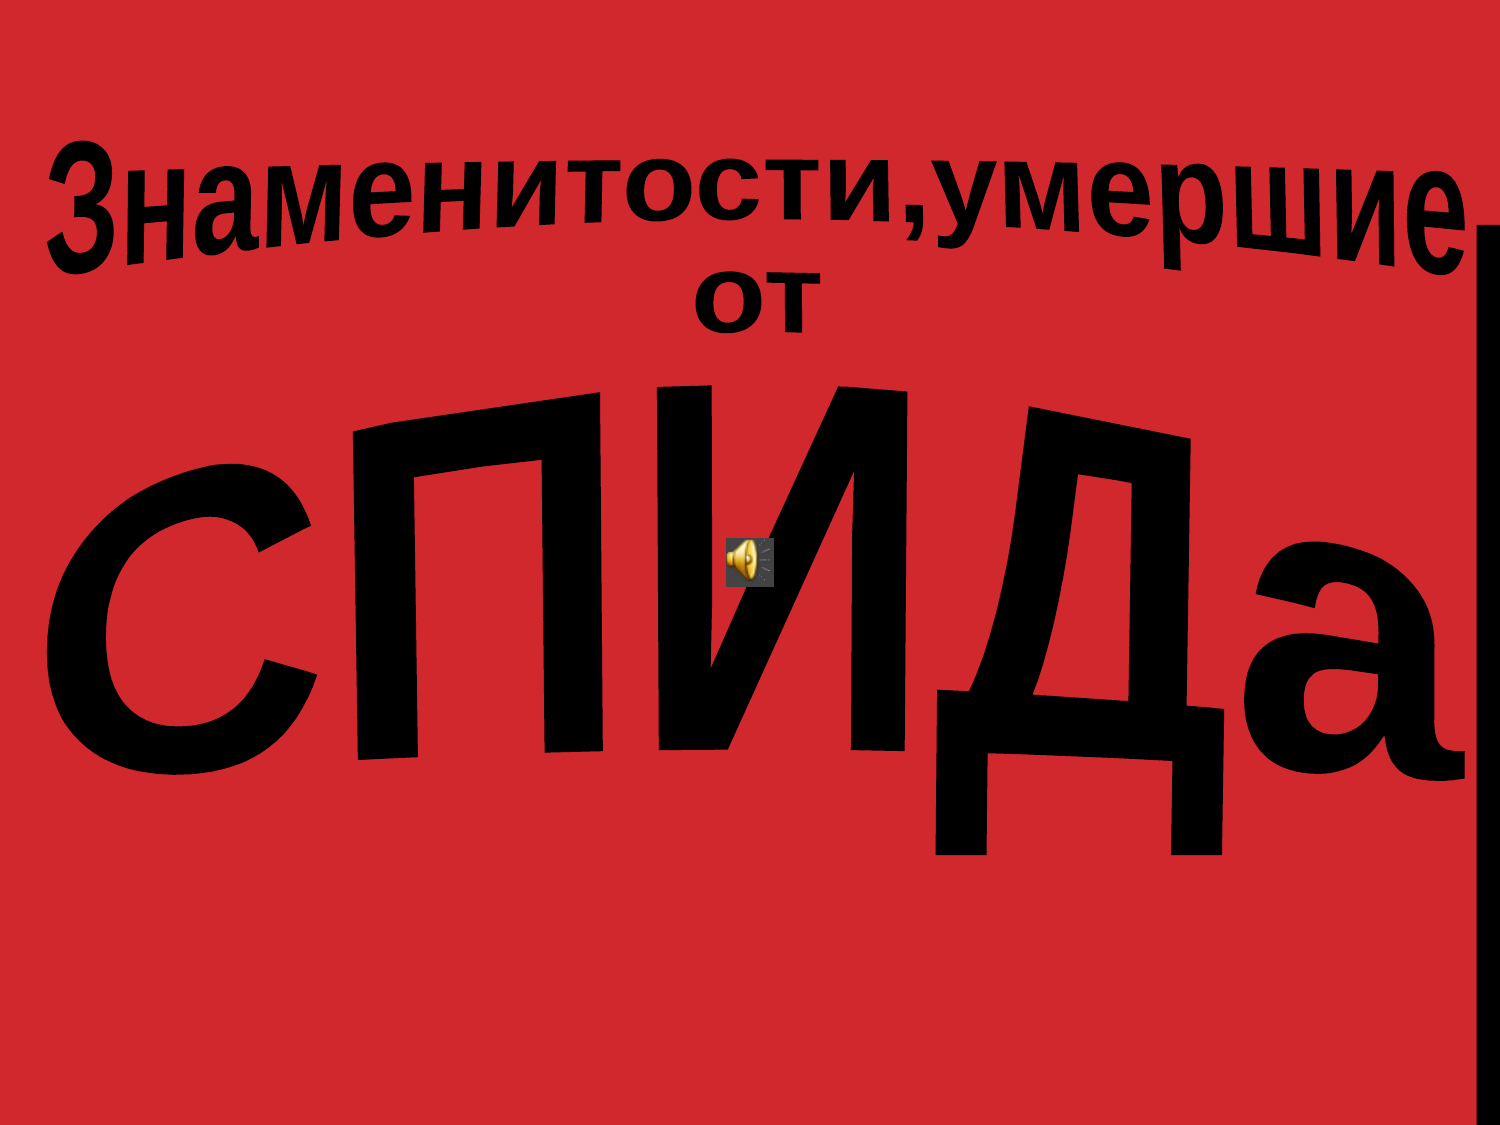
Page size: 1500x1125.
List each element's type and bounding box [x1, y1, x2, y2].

picture [724, 536, 776, 589]
